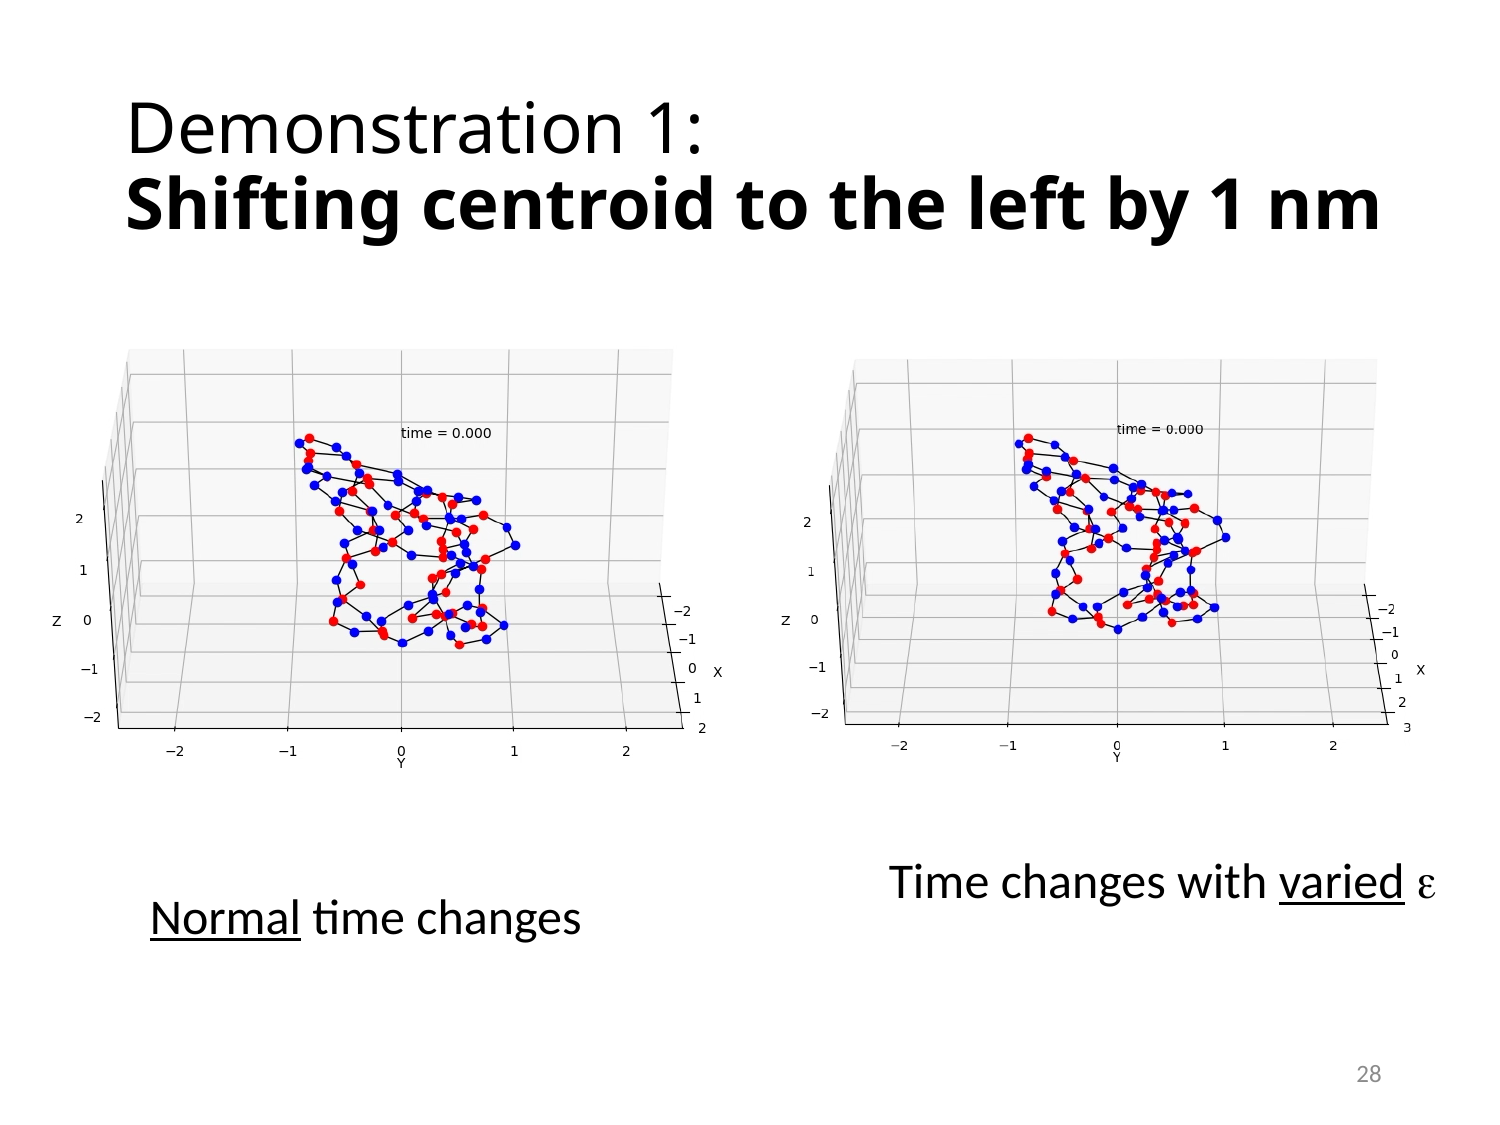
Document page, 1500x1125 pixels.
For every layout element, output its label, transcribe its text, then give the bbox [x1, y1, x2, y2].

title Demonstration 1: Shifting centroid to the left by 1 nm [110, 59, 1457, 278]
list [759, 336, 1446, 781]
text_box Normal time changes [135, 876, 597, 952]
slide_number 28 [1059, 1042, 1397, 1103]
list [34, 336, 741, 771]
